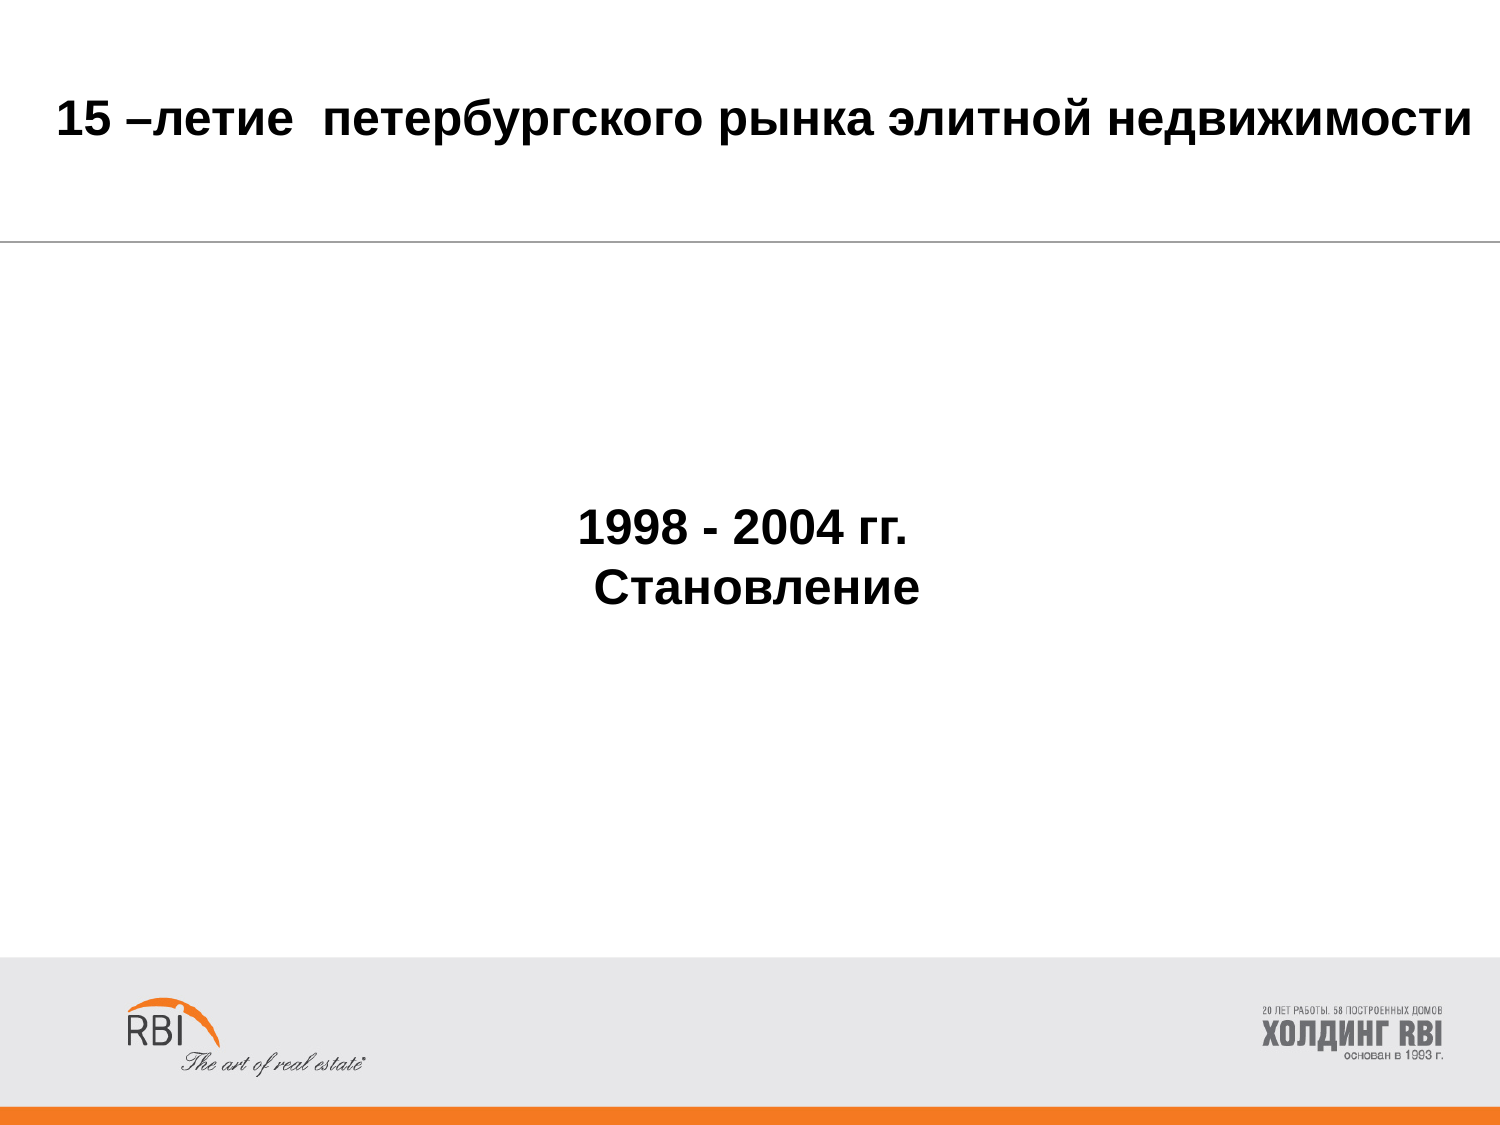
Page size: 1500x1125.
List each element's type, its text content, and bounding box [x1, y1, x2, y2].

picture [0, 0, 1500, 1125]
text_box 15 –летие петербургского рынка элитной недвижимости [41, 78, 1500, 153]
text_box 1998 - 2004 гг. Становление [374, 486, 1125, 682]
